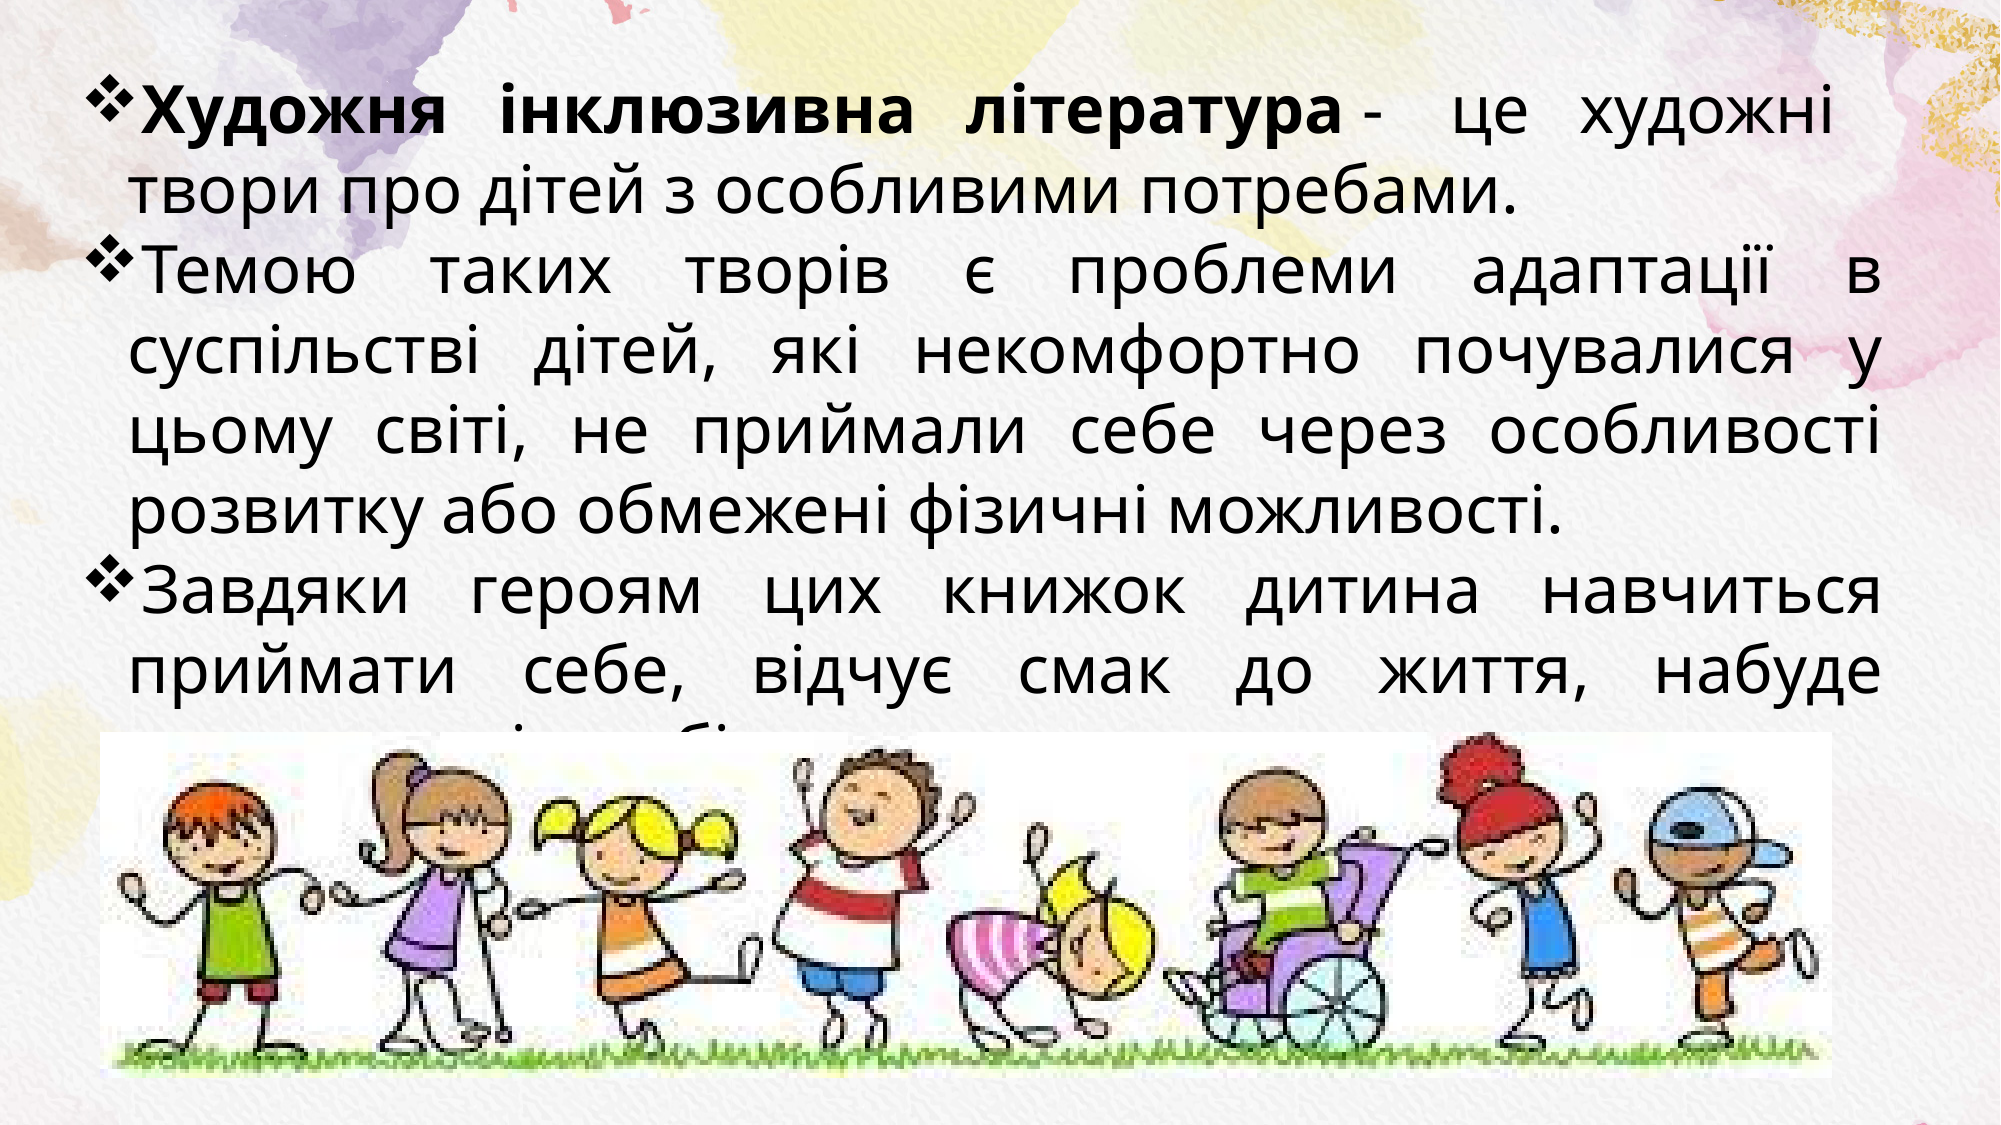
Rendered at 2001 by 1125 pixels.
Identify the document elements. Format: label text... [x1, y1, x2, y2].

text_box Художня інклюзивна література - це художні твори про дітей з особливими потребами. Темою таких творів є проблеми адаптації в суспільстві дітей, які некомфортно почувалися у цьому світі, не приймали себе через особливості розвитку або обмежені фізичні можливості. Завдяки героям цих книжок дитина навчиться приймати себе, відчує смак до життя, набуде впевненості в собі. [66, 59, 1900, 794]
picture [0, 0, 2000, 1125]
